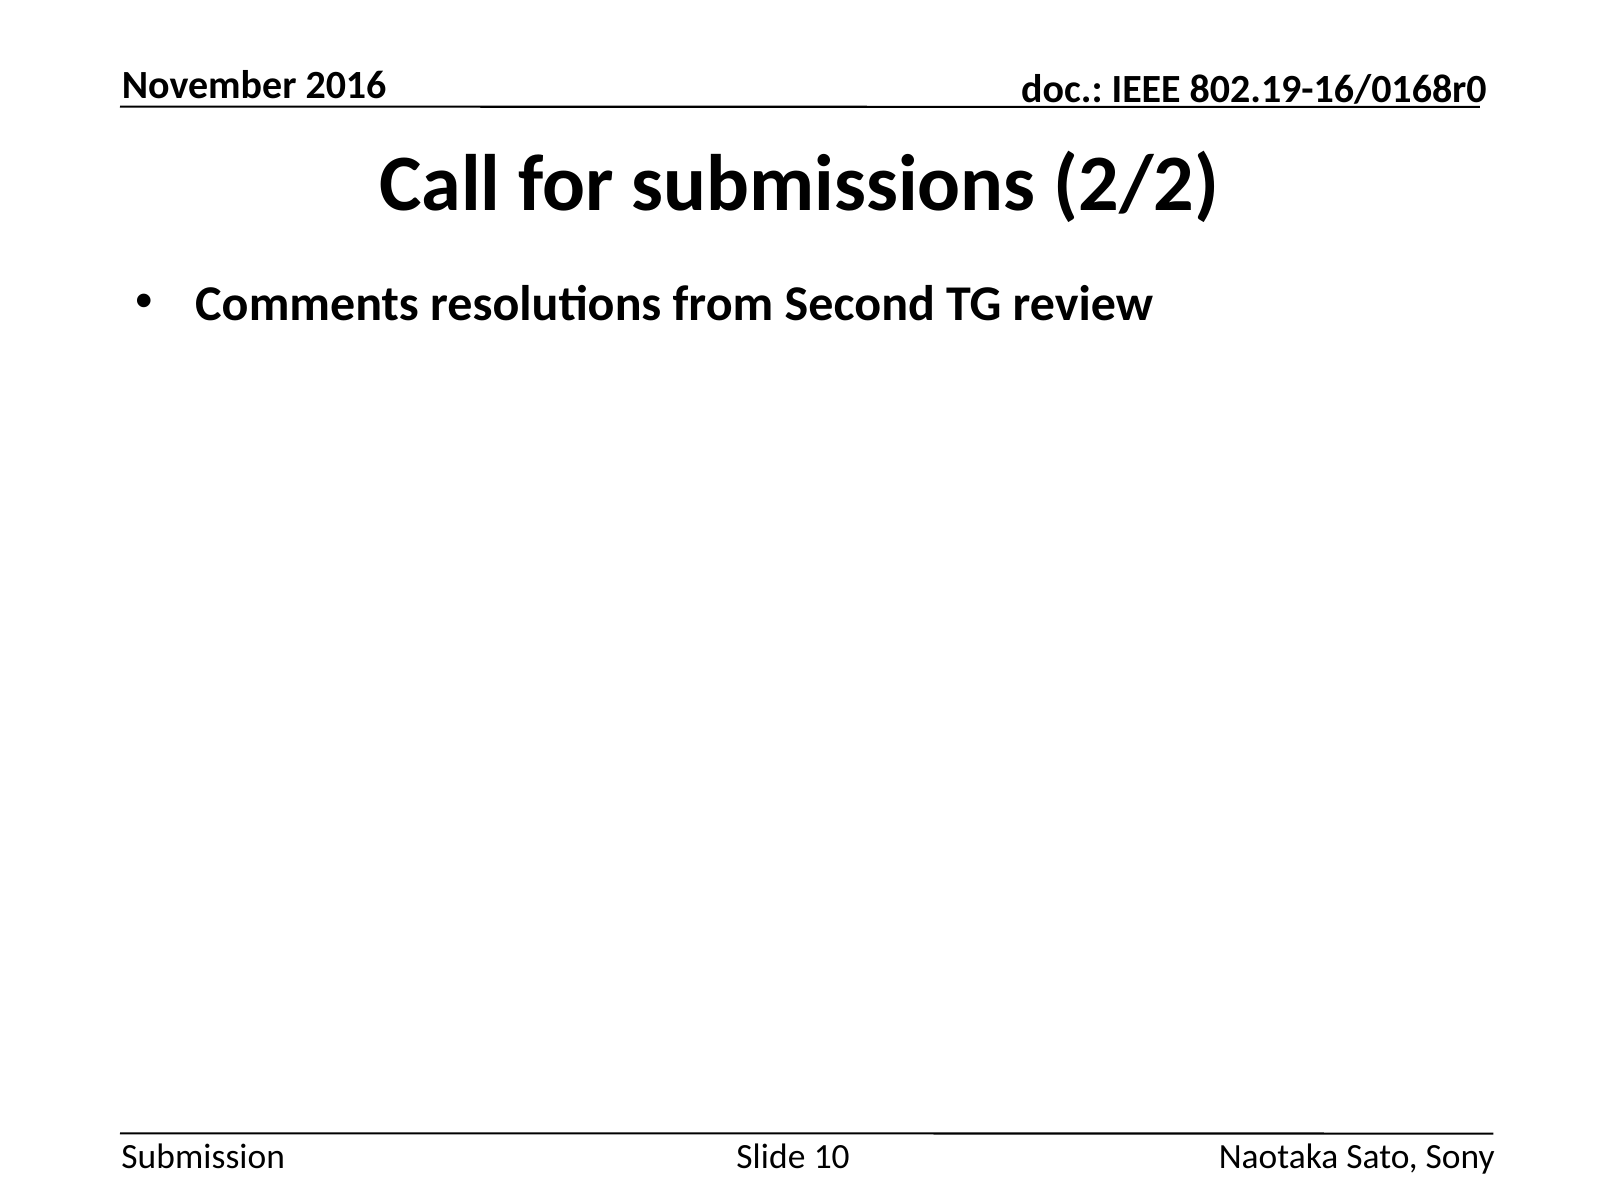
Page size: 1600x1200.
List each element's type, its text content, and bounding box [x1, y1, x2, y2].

title Call for submissions (2/2) [119, 119, 1480, 238]
slide_number Slide 10 [733, 1132, 854, 1197]
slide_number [121, 58, 451, 107]
footer Naotaka Sato, Sony [937, 1132, 1495, 1174]
list Comments resolutions from Second TG review [119, 262, 1480, 1126]
